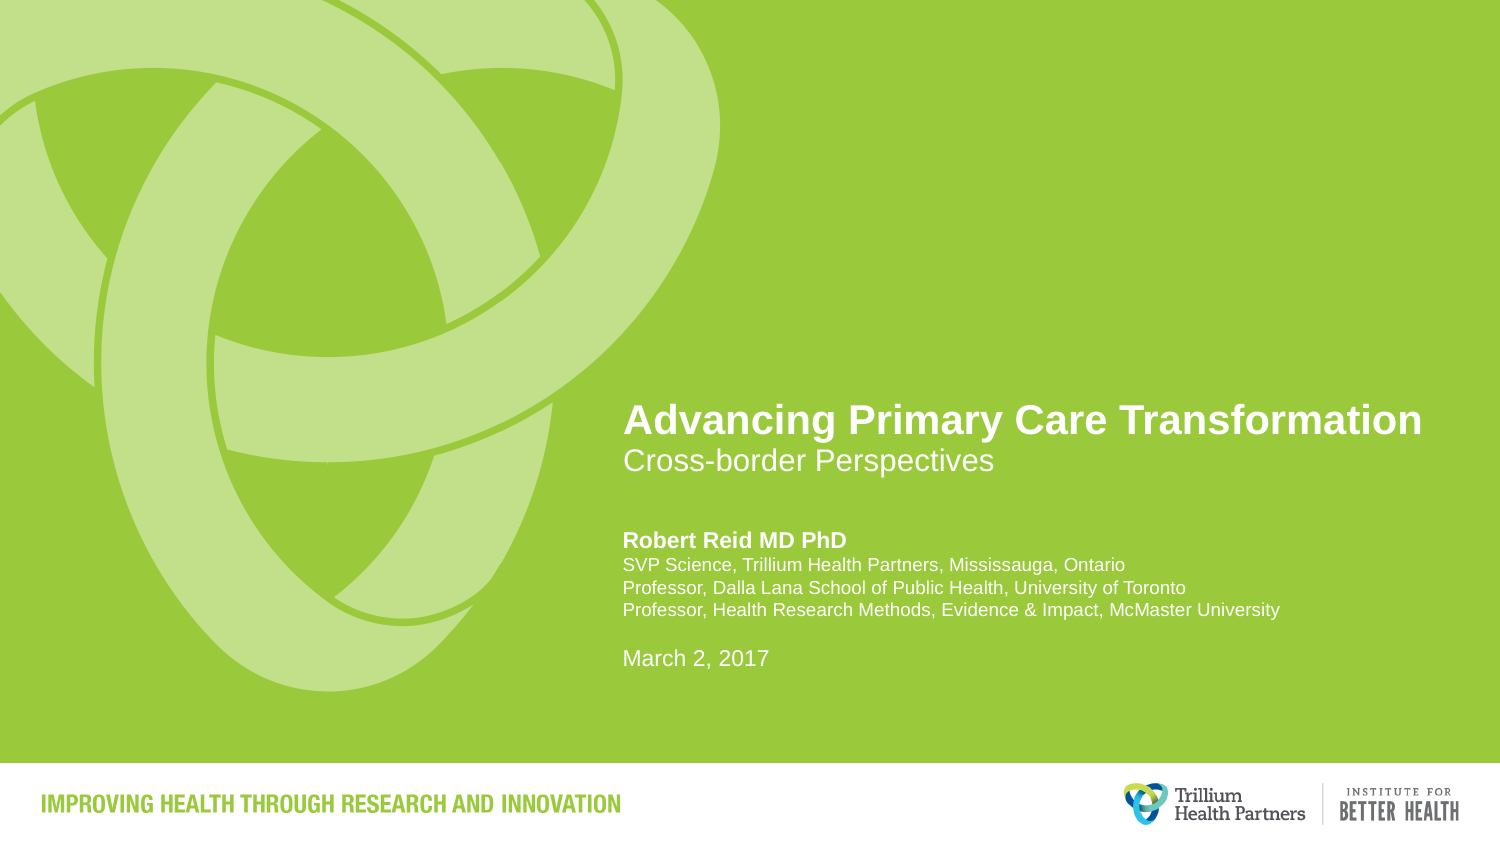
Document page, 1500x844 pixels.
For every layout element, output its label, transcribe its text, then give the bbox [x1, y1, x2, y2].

picture [0, 0, 1500, 844]
text_box Advancing Primary Care Transformation [608, 385, 1488, 432]
text_box Robert Reid MD PhD SVP Science, Trillium Health Partners, Mississauga, Ontario Professor, Dalla Lana School of Public Health, University of Toronto Professor, Health Research Methods, Evidence & Impact, McMaster University March 2, 2017 [607, 518, 1500, 708]
text_box Cross-border Perspectives [608, 432, 1488, 518]
